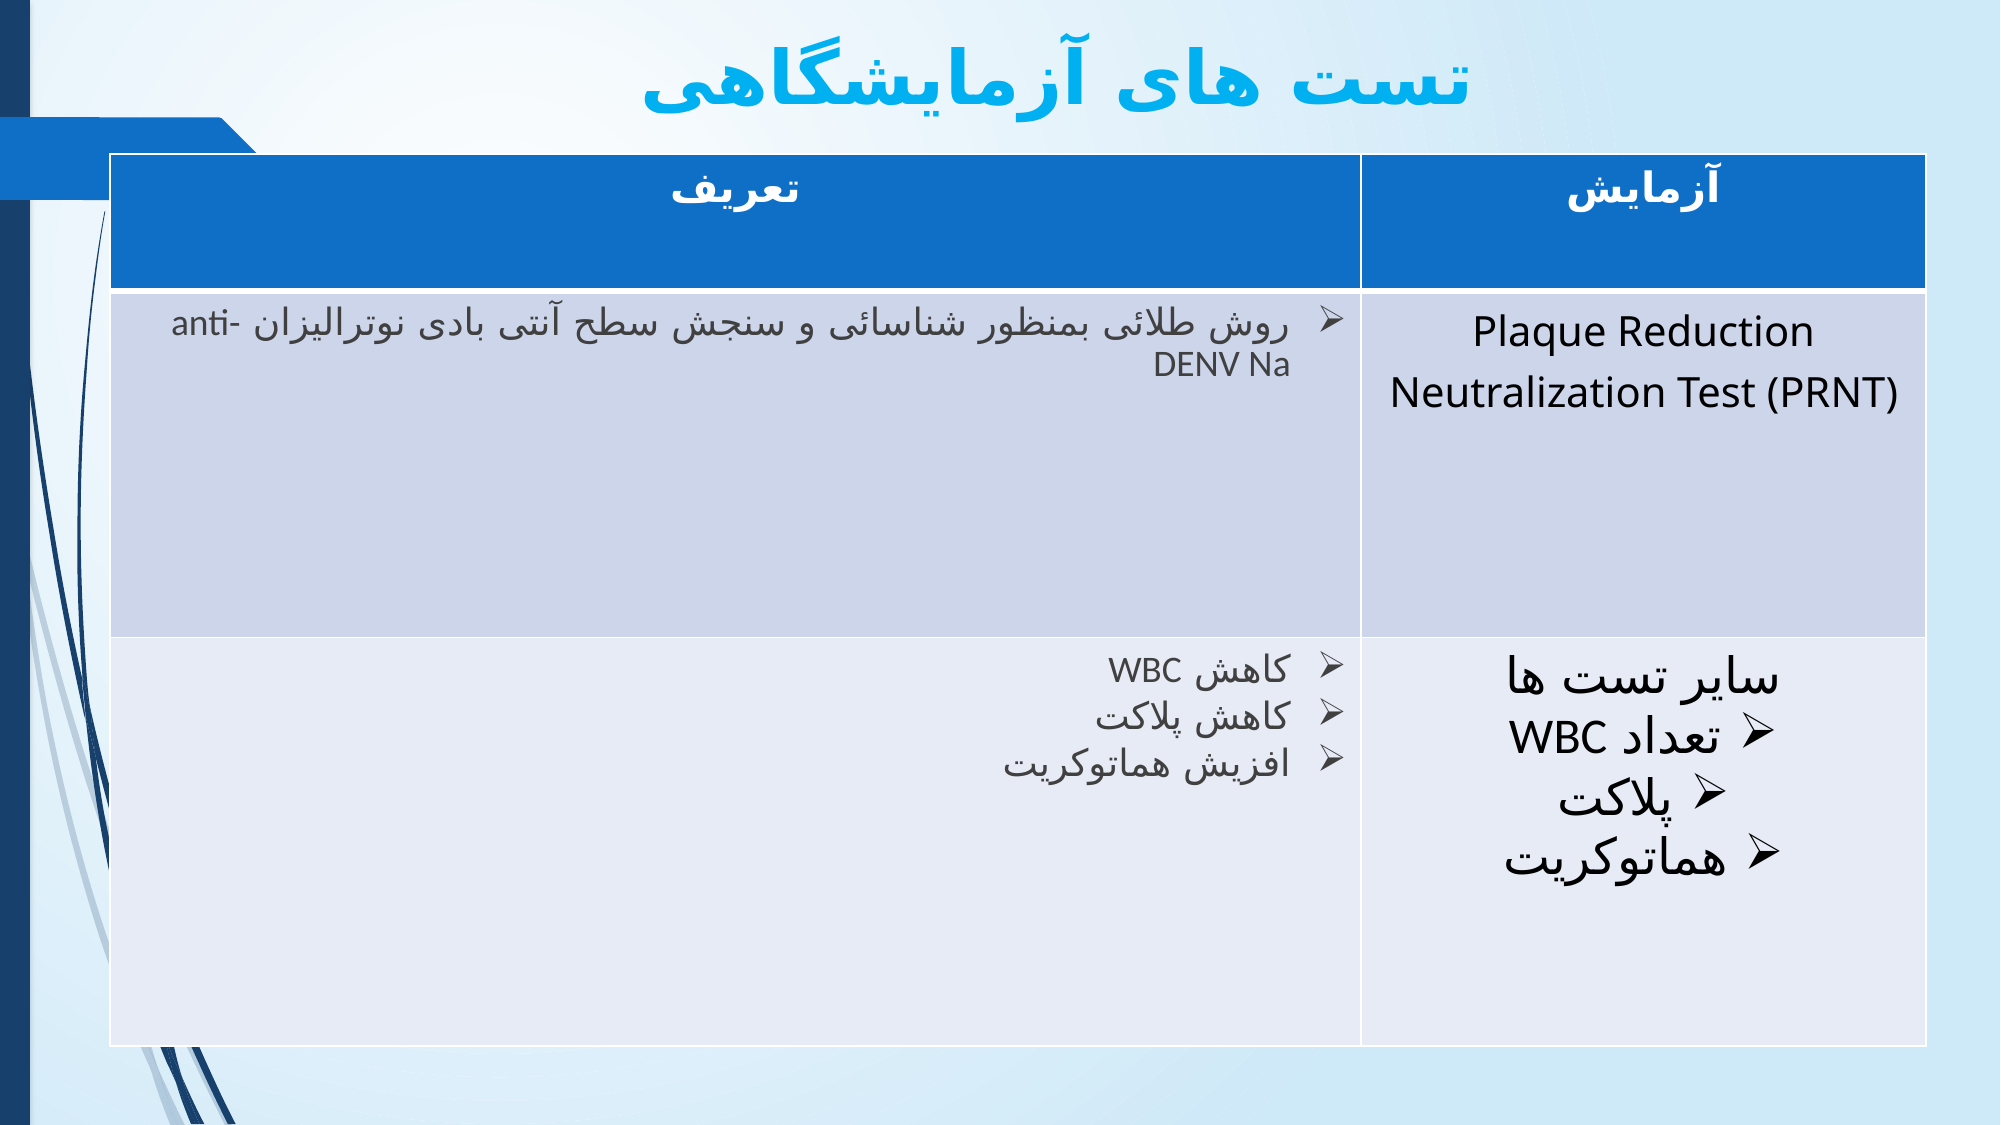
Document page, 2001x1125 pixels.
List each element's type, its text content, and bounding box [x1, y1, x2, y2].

table_cell Plaque Reduction Neutralization Test (PRNT) [1362, 294, 1925, 637]
title تست های آزمایشگاهی [326, 22, 1789, 153]
table_cell سایر تست ها تعداد WBC پلاکت هماتوکریت [1362, 638, 1925, 1045]
table_cell کاهش WBC کاهش پلاکت افزیش هماتوکریت [111, 638, 1360, 1045]
table_header آزمایش [1362, 155, 1925, 288]
table_header تعریف [111, 155, 1360, 288]
table_cell روش طلائی بمنظور شناسائی و سنجش سطح آنتی بادی نوترالیزان anti-DENV Na [111, 294, 1360, 637]
